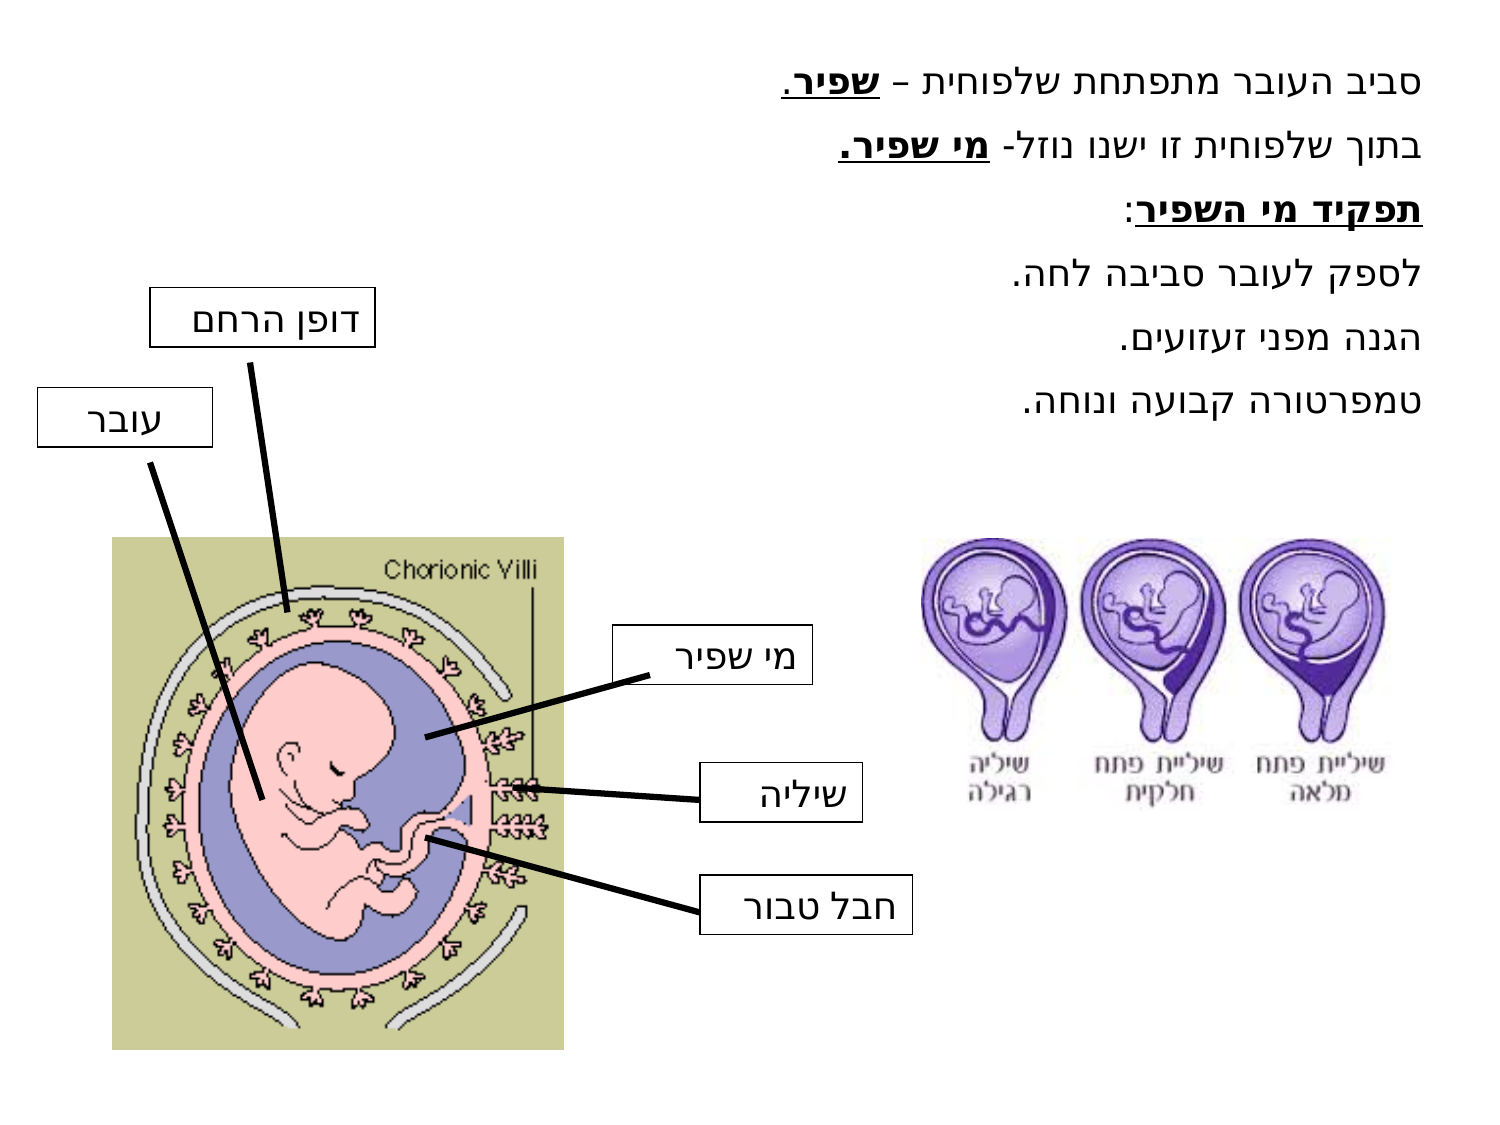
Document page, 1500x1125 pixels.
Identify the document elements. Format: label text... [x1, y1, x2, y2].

text_box שיליה [699, 762, 863, 823]
picture [112, 537, 564, 1051]
text_box דופן הרחם [149, 287, 375, 348]
text_box חבל טבור [699, 874, 913, 935]
text_box סביב העובר מתפתחת שלפוחית – שפיר. בתוך שלפוחית זו ישנו נוזל- מי שפיר. תפקיד מי השפיר: לספק לעובר סביבה לחה. הגנה מפני זעזועים. טמפרטורה קבועה ונוחה. [487, 49, 1438, 429]
picture [921, 538, 1399, 812]
text_box עובר [37, 387, 213, 448]
text_box מי שפיר [612, 624, 813, 685]
